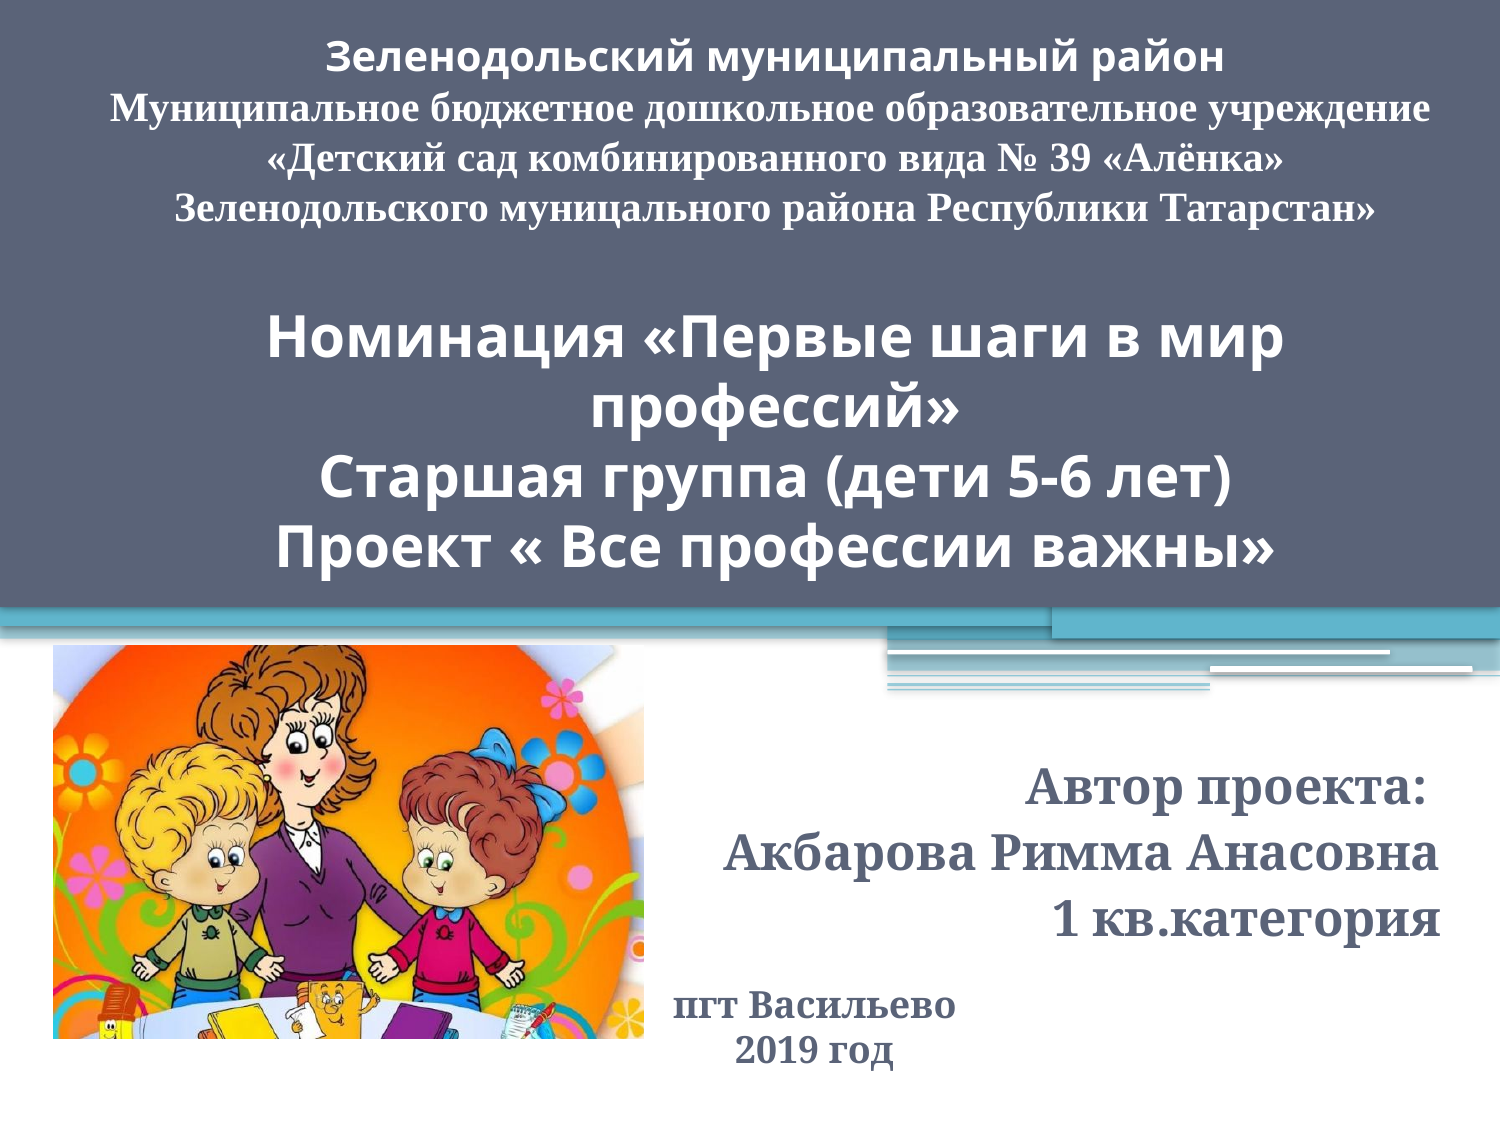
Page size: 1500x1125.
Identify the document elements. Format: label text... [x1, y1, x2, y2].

text_box пгт Васильево 2019 год [442, 973, 1187, 1124]
title Зеленодольский муниципальный район Муниципальное бюджетное дошкольное образовательное учреждение «Детский сад комбинированного вида № 39 «Алёнка» Зеленодольского муницального района Республики Татарстан» Номинация «Первые шаги в мир профессий» Старшая группа (дети 5-6 лет) Проект « Все профессии важны» [88, 0, 1463, 657]
picture [52, 644, 644, 1039]
subtitle Автор проекта: Акбарова Римма Анасовна 1 кв.категория [649, 680, 1457, 965]
